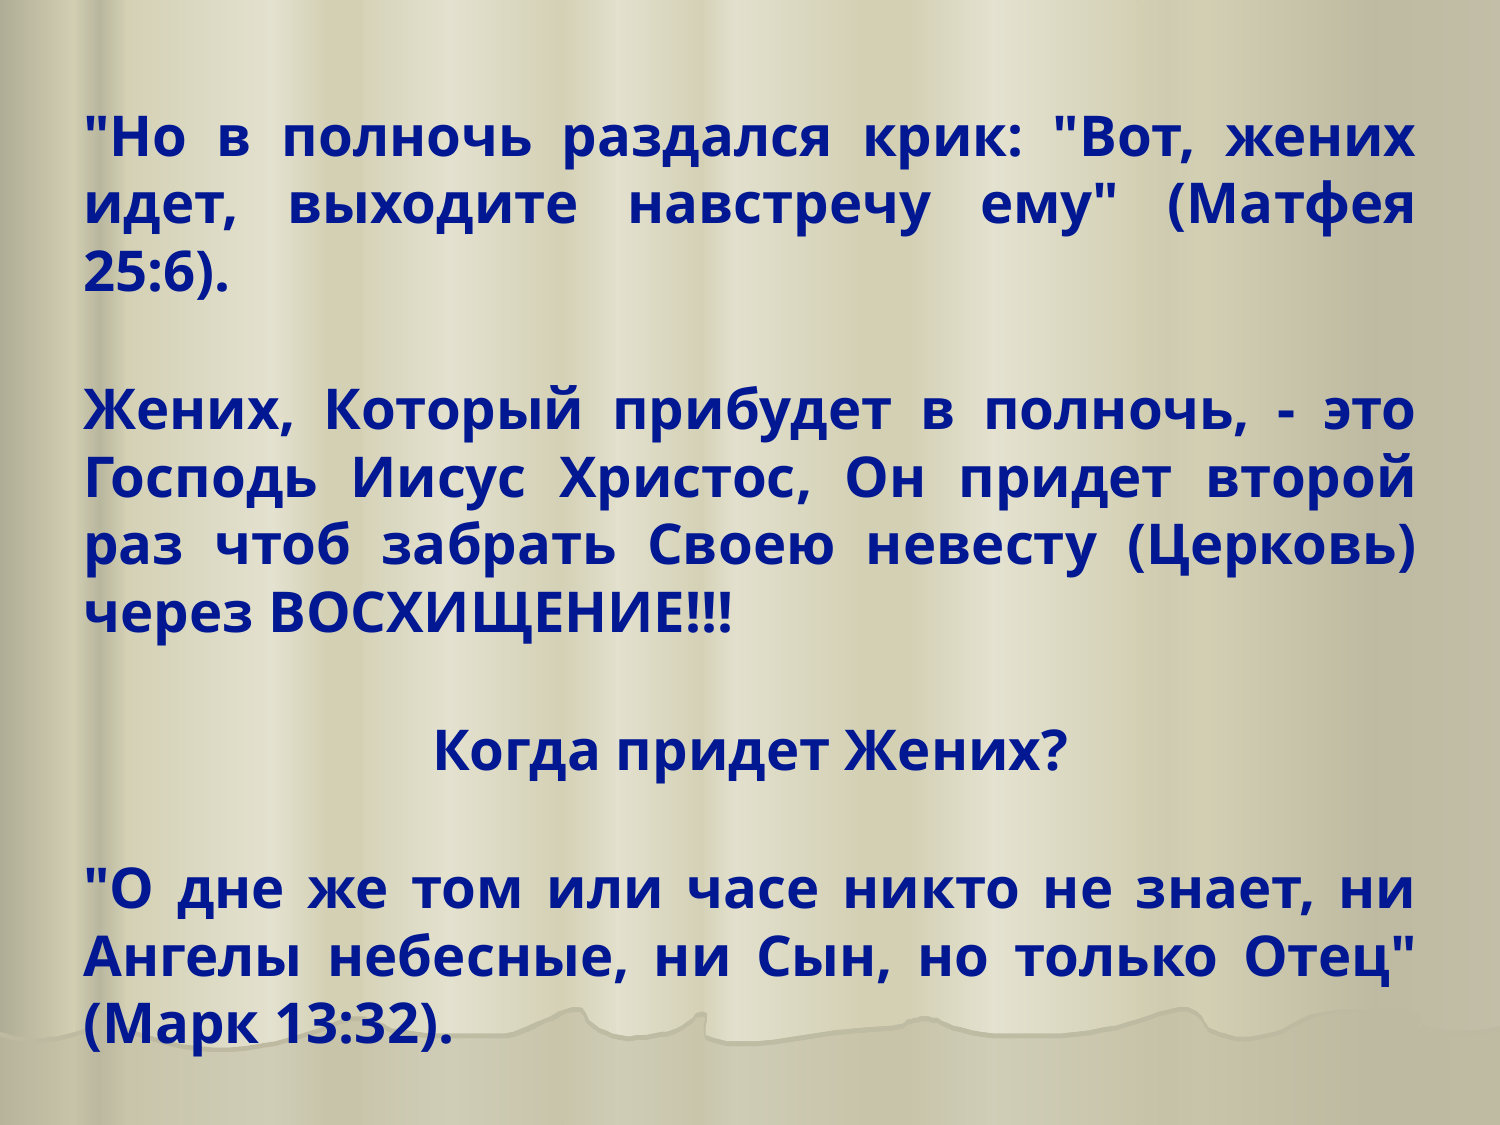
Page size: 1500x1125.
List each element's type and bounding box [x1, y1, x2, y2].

text_box [0, 0, 1500, 1125]
